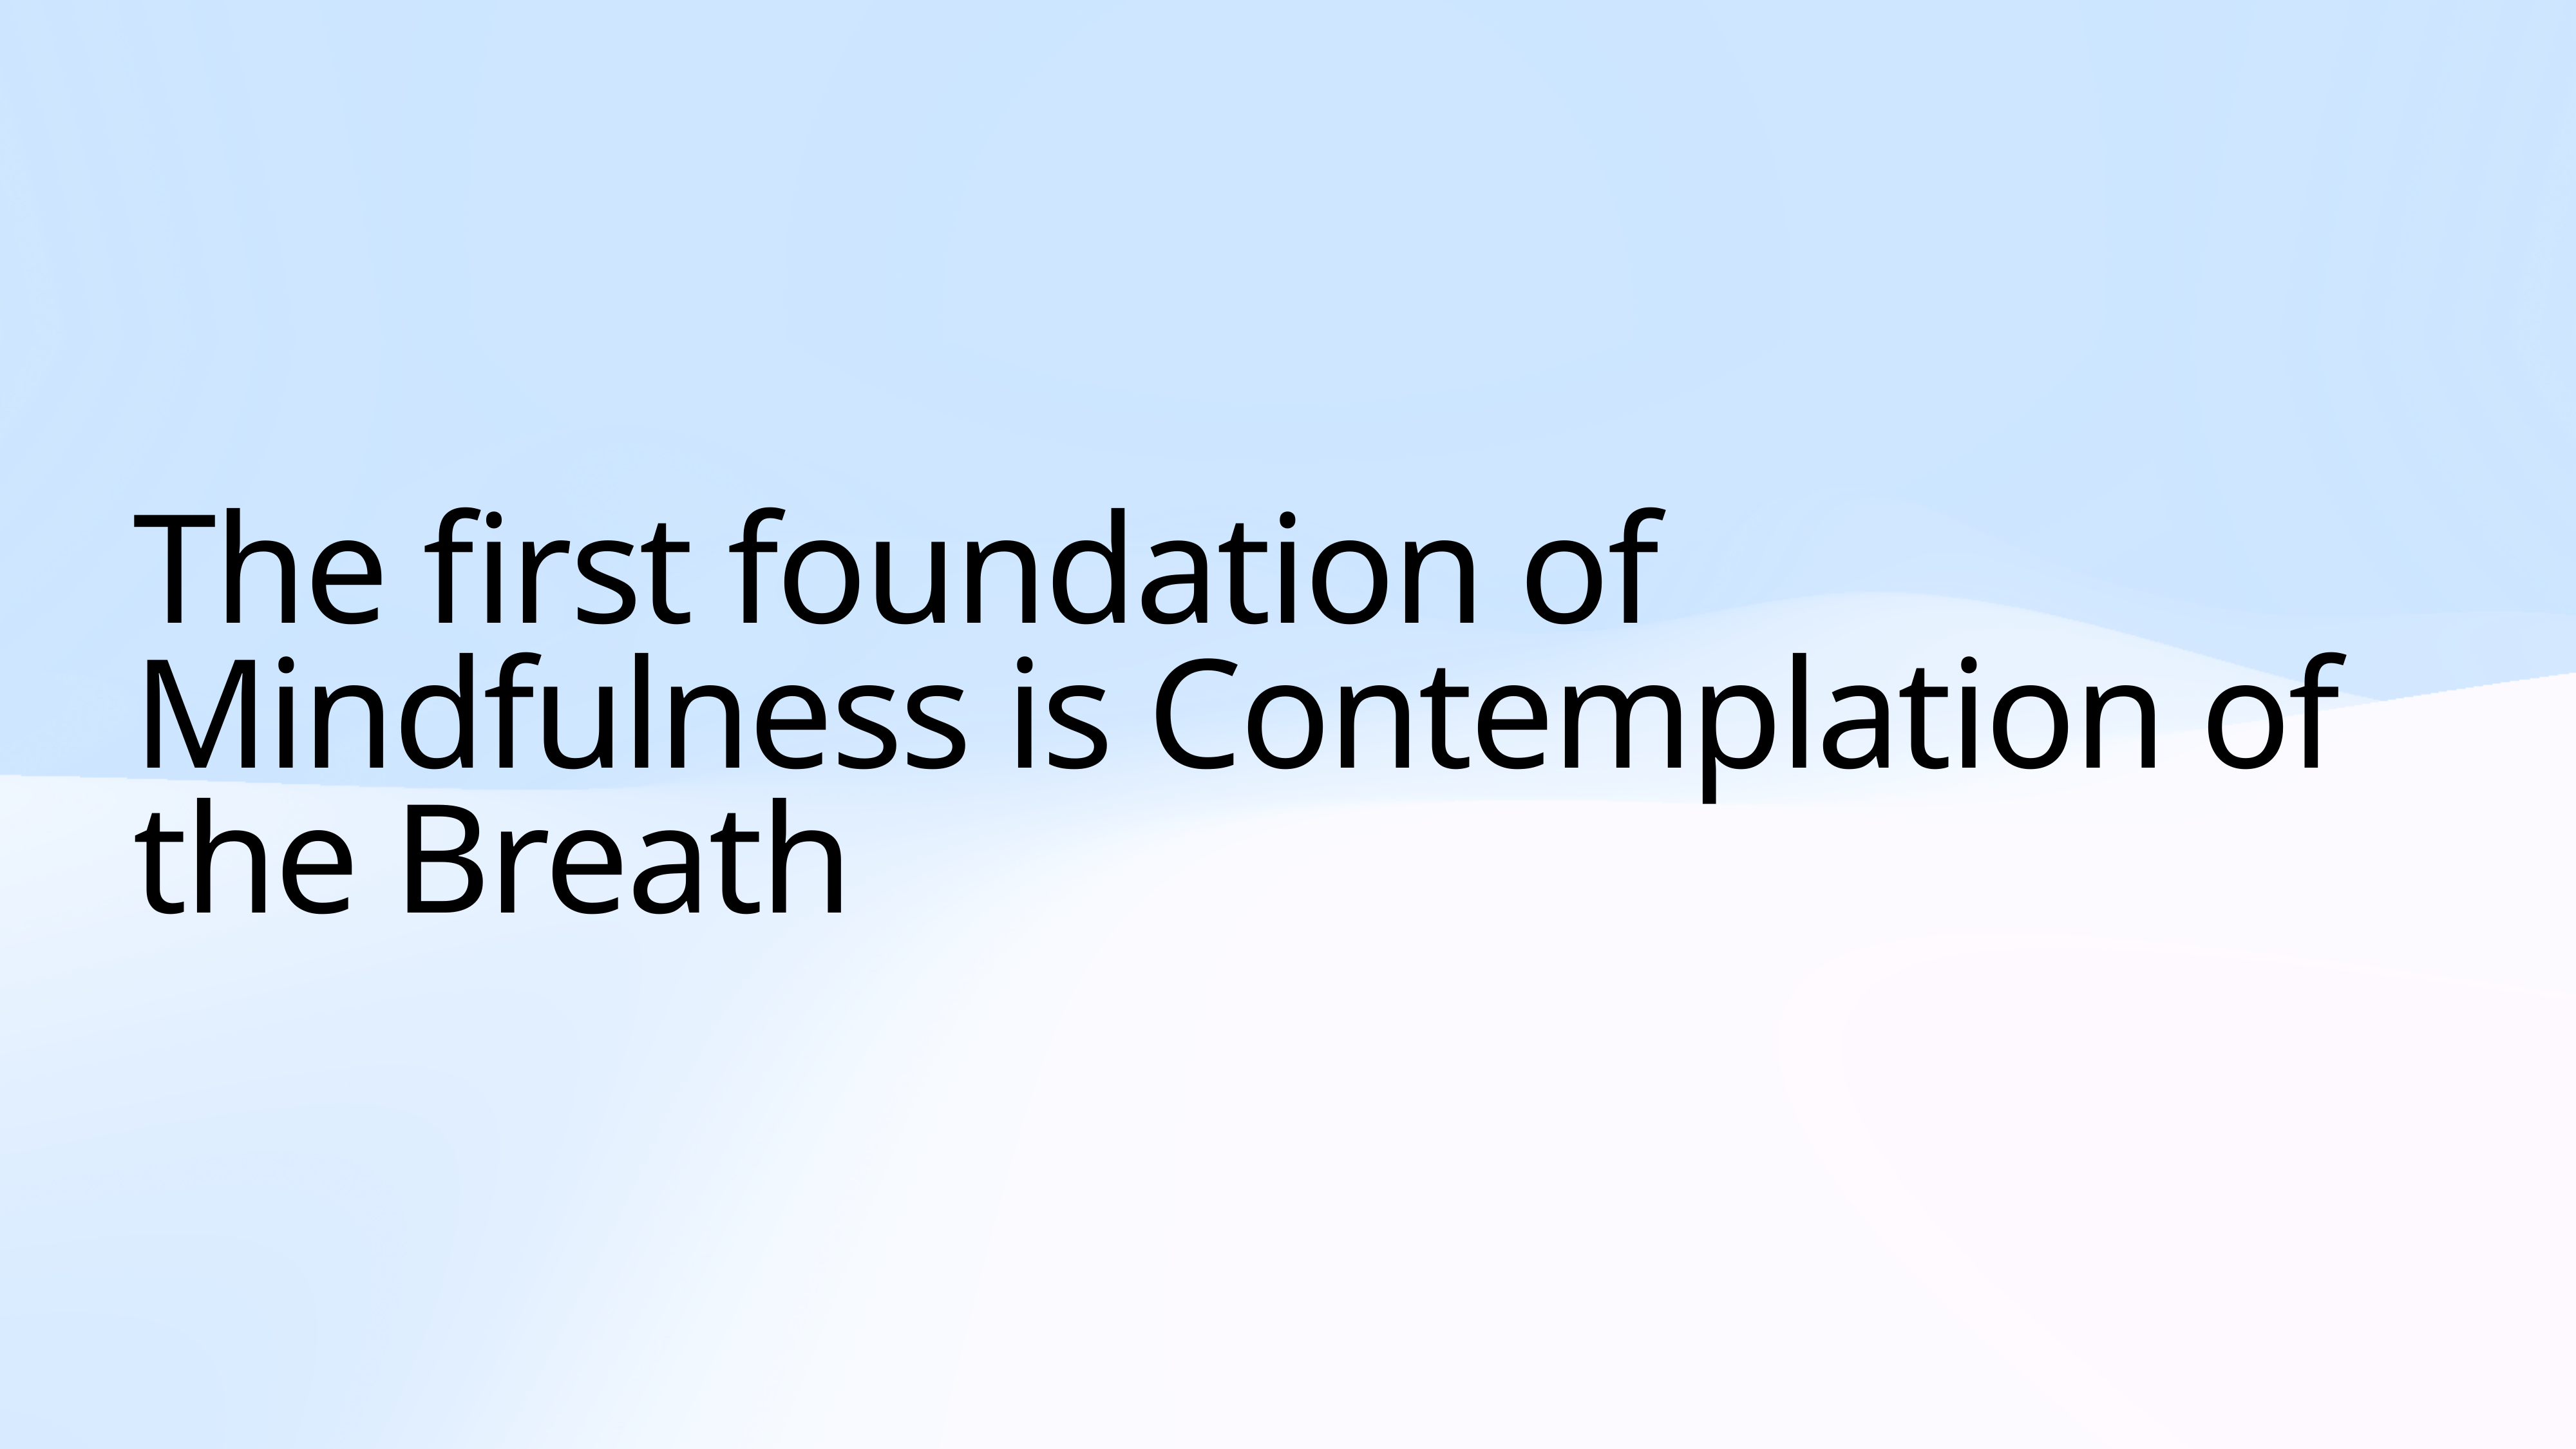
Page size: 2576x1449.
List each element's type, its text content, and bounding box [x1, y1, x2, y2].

title The first foundation of Mindfulness is Contemplation of the Breath [127, 478, 2449, 971]
picture [0, 0, 2576, 1449]
